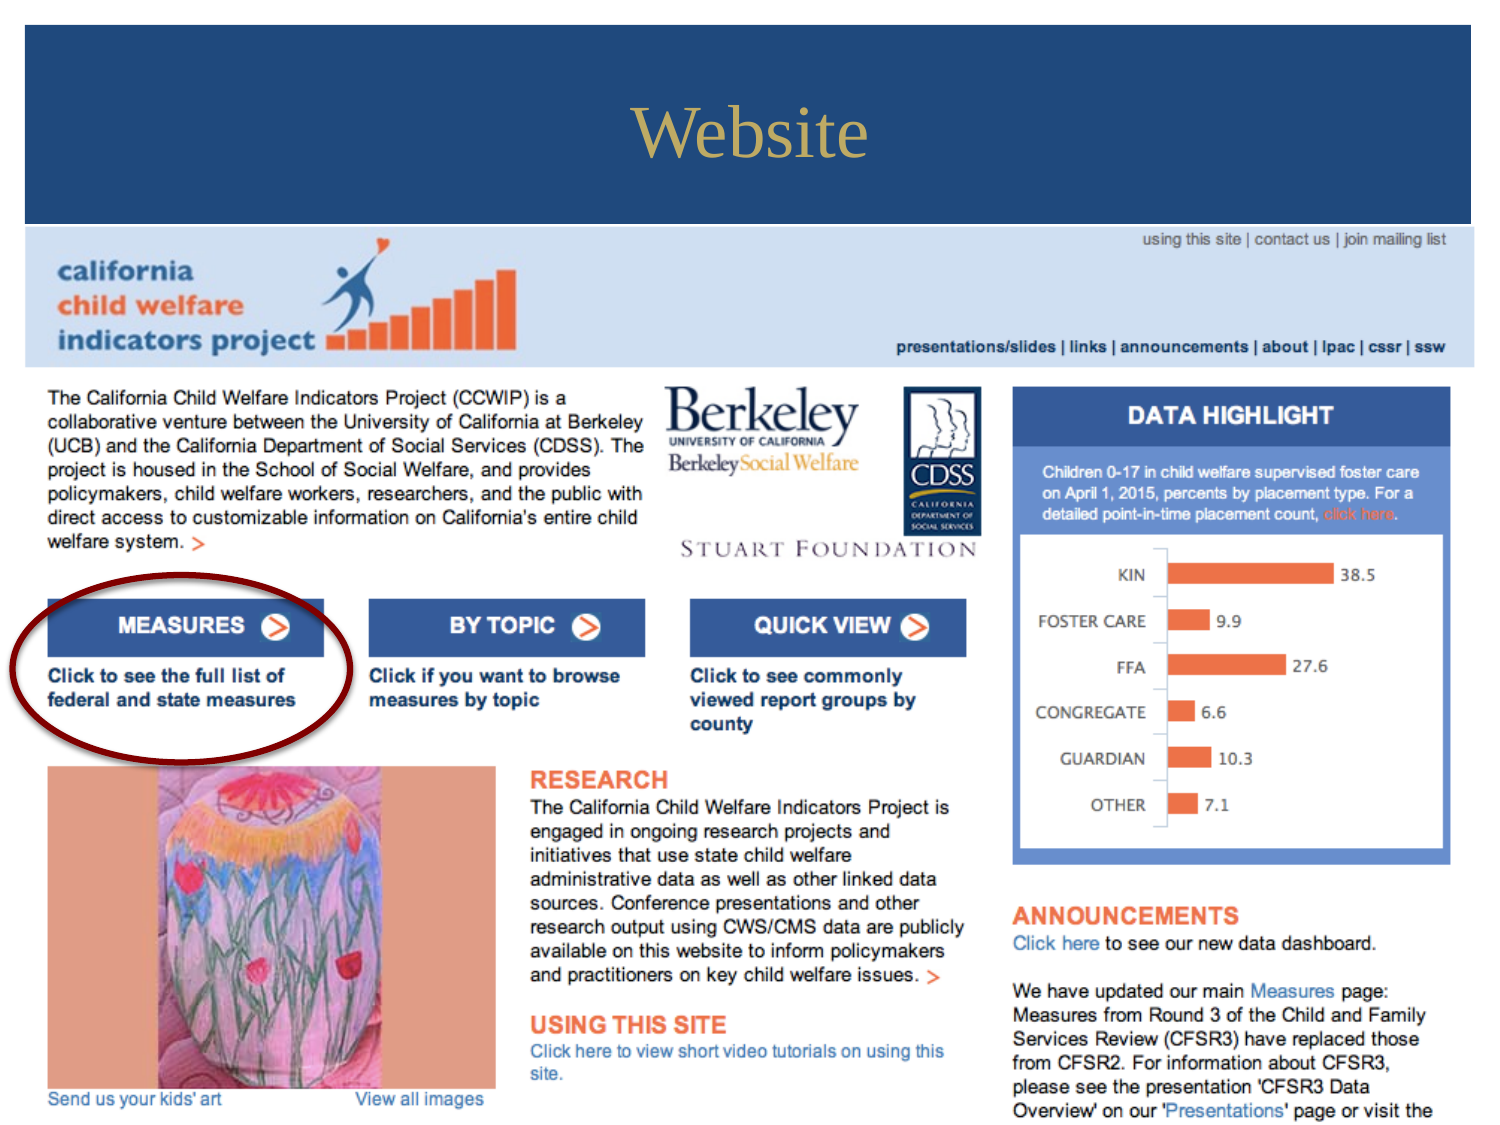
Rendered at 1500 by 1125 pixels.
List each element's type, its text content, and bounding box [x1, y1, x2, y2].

text_box Website [74, 74, 1425, 224]
picture [12, 224, 1488, 1125]
